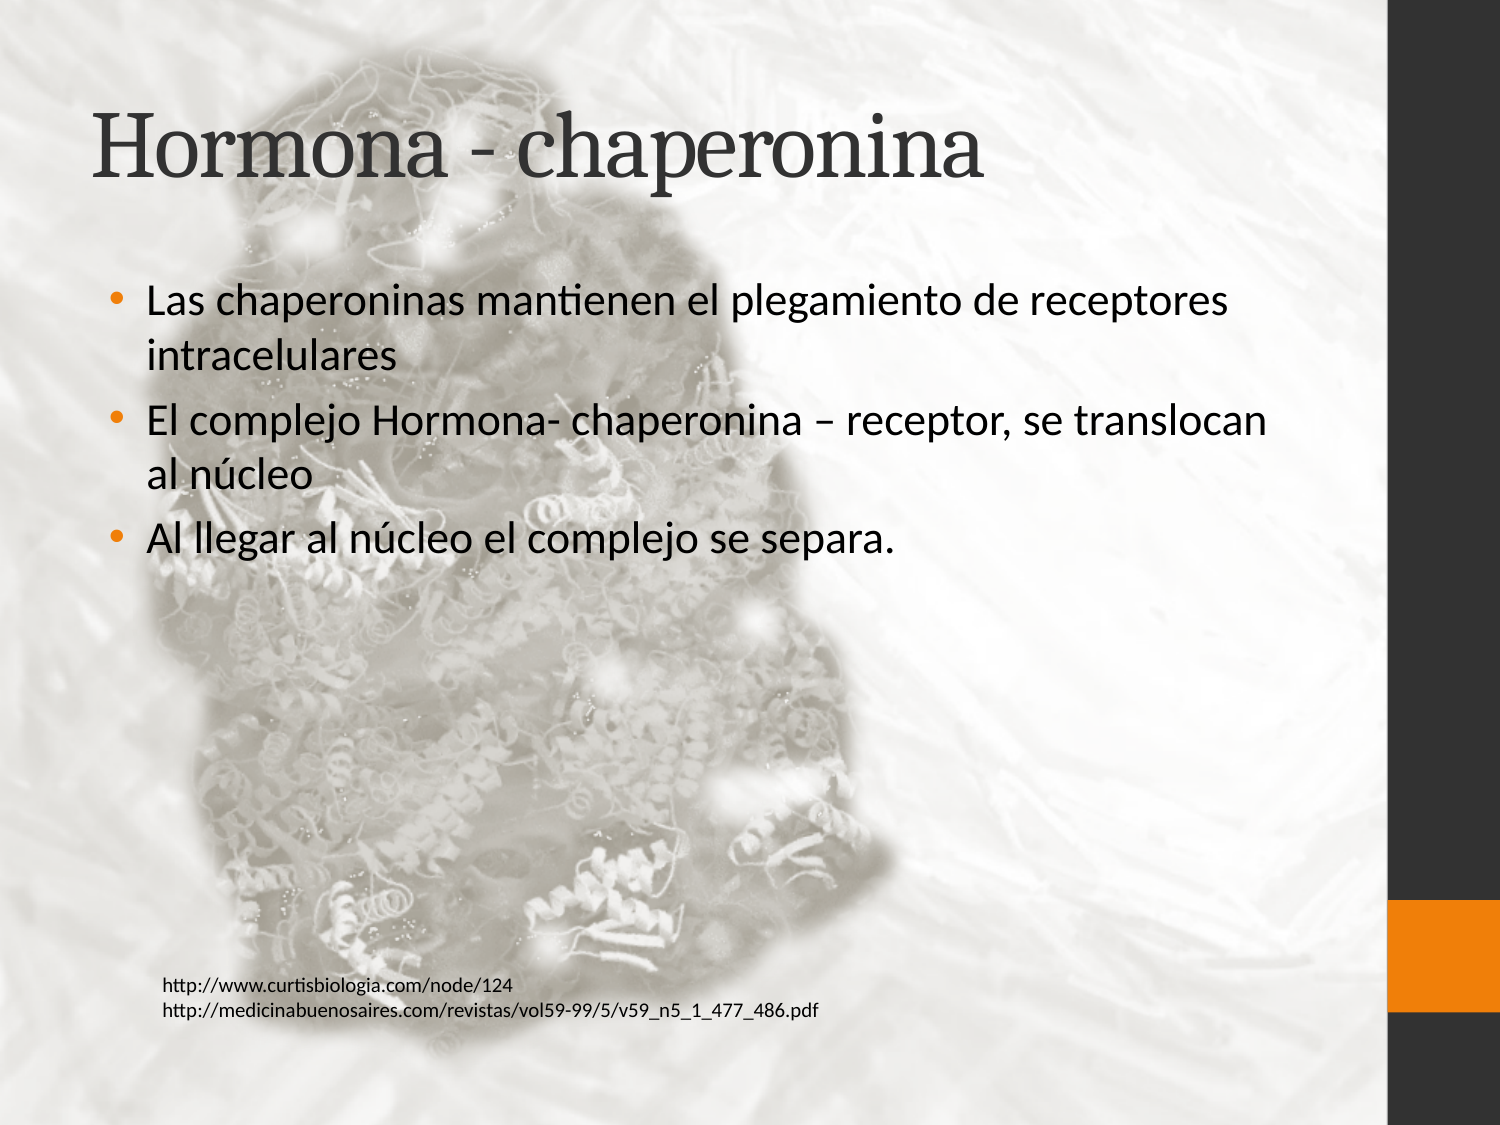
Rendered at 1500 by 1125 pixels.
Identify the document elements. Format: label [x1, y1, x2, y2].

text_box [0, 0, 1387, 1125]
